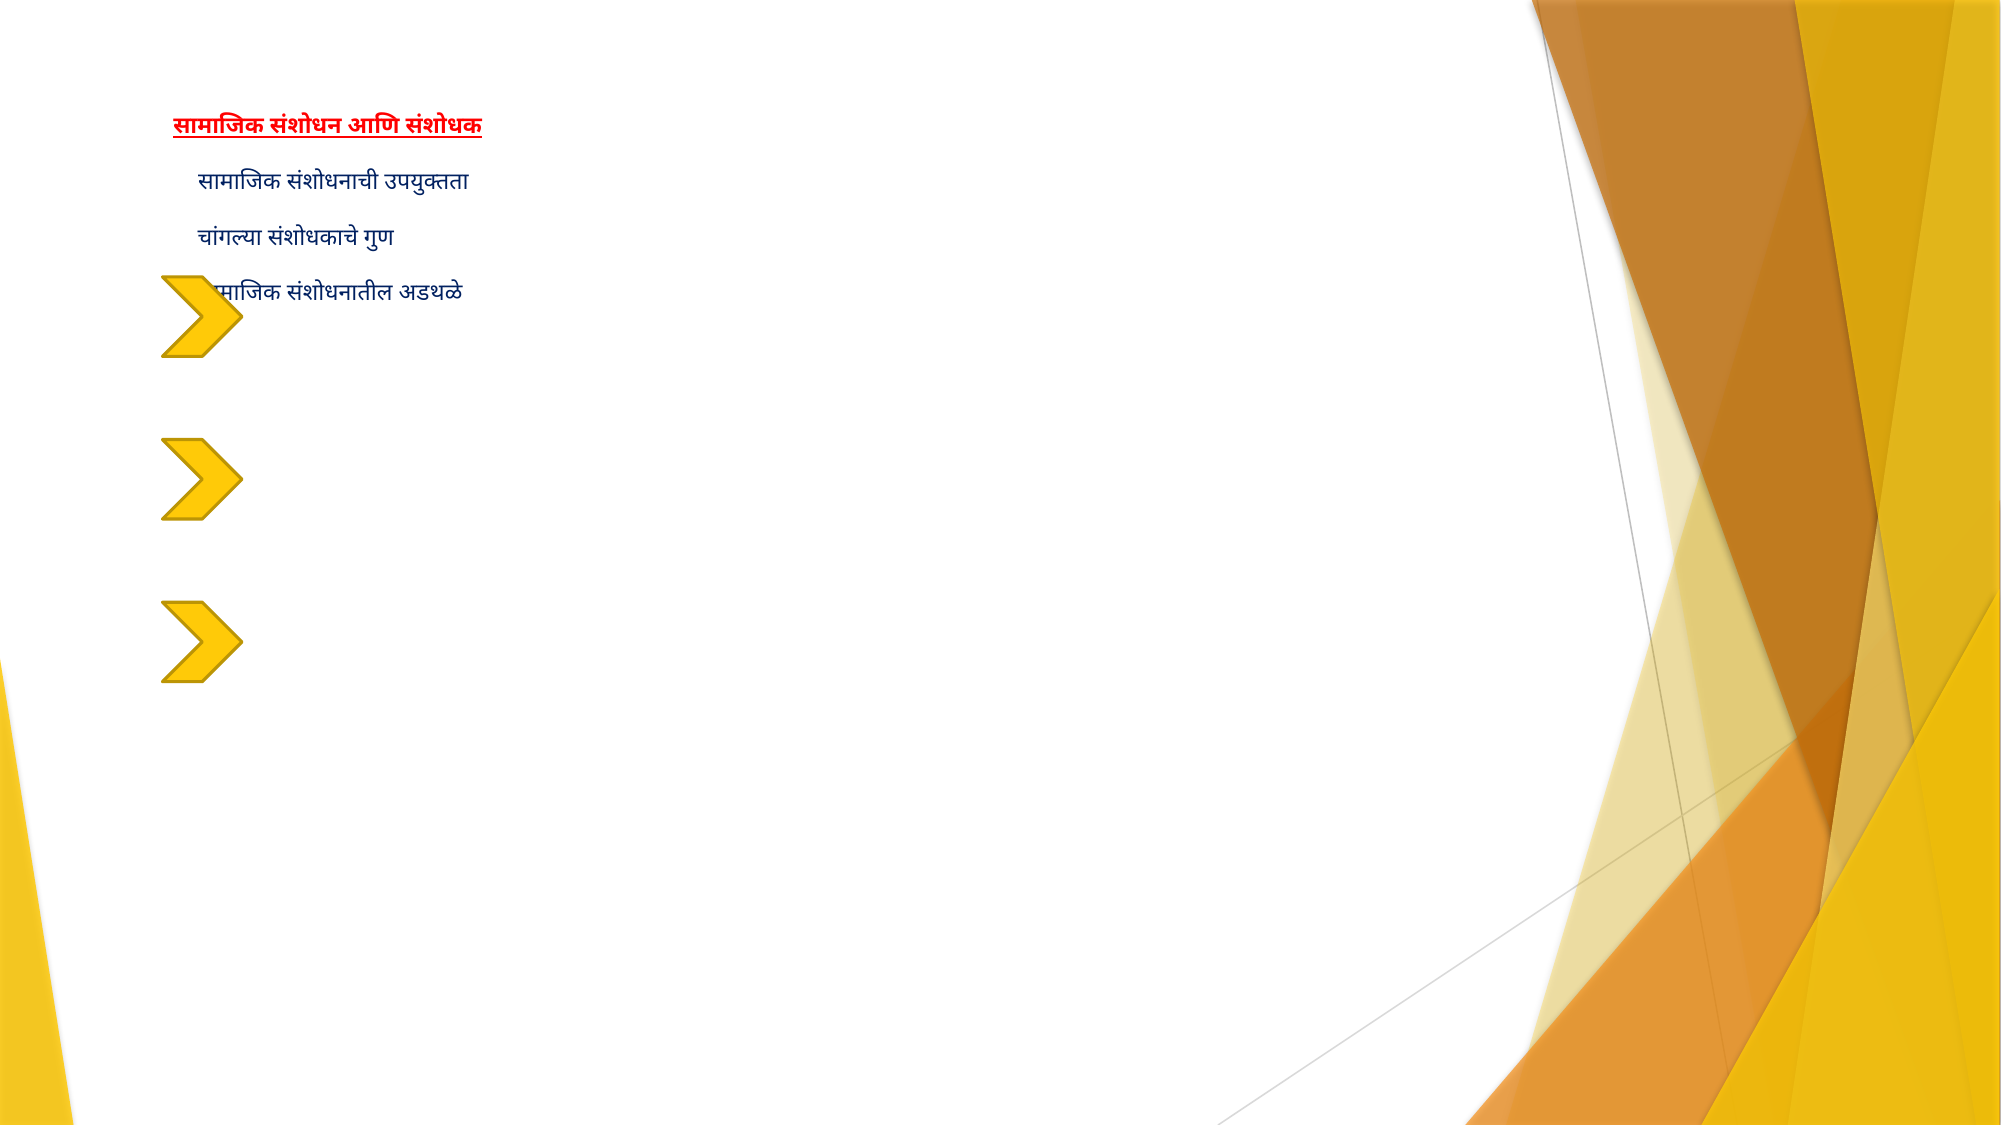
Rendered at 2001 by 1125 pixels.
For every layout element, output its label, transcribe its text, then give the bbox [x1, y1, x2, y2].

text_box [161, 275, 244, 358]
title सामाजिक संशोधन आणि संशोधक सामाजिक संशोधनाची उपयुक्तता चांगल्या संशोधकाचे गुण सामाजिक संशोधनातील अडथळे [111, 99, 1522, 317]
text_box [161, 437, 244, 521]
text_box [161, 600, 244, 684]
